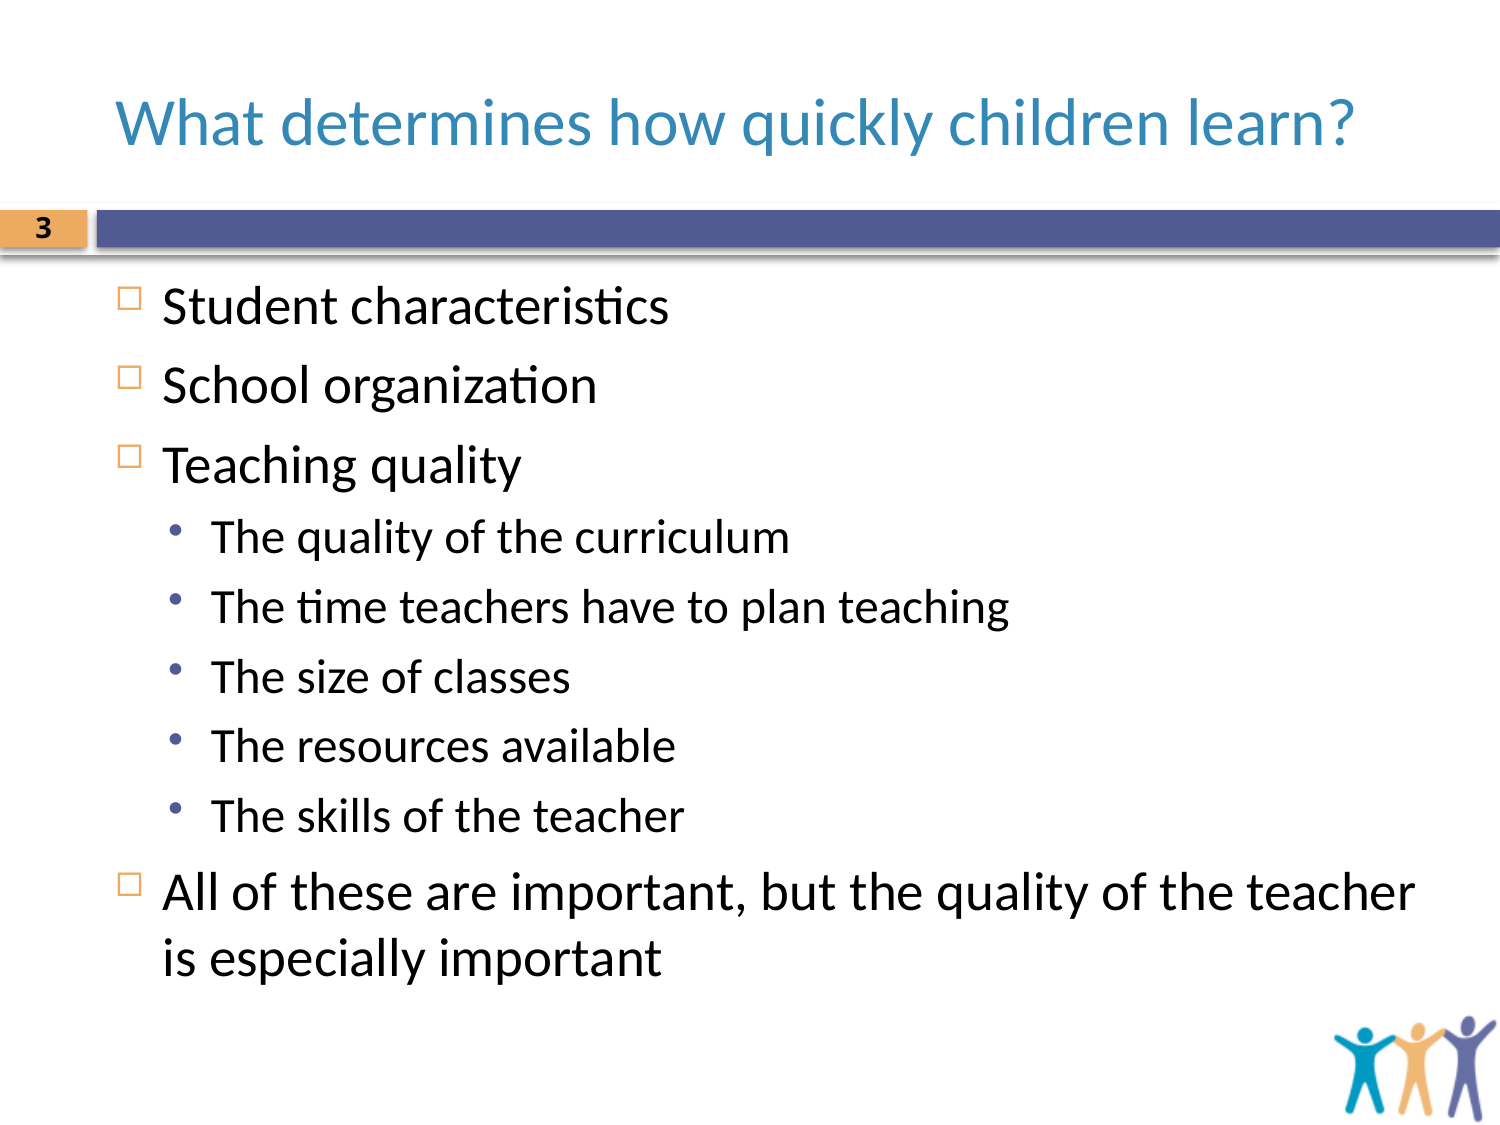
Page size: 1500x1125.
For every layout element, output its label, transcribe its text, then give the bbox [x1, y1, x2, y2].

slide_number 3 [0, 208, 88, 249]
title What determines how quickly children learn? [100, 37, 1438, 200]
list Student characteristics School organization Teaching quality The quality of the curriculum The time teachers have to plan teaching The size of classes The resources available The skills of the teacher All of these are important, but the quality of the teacher is especially important [100, 262, 1438, 1000]
